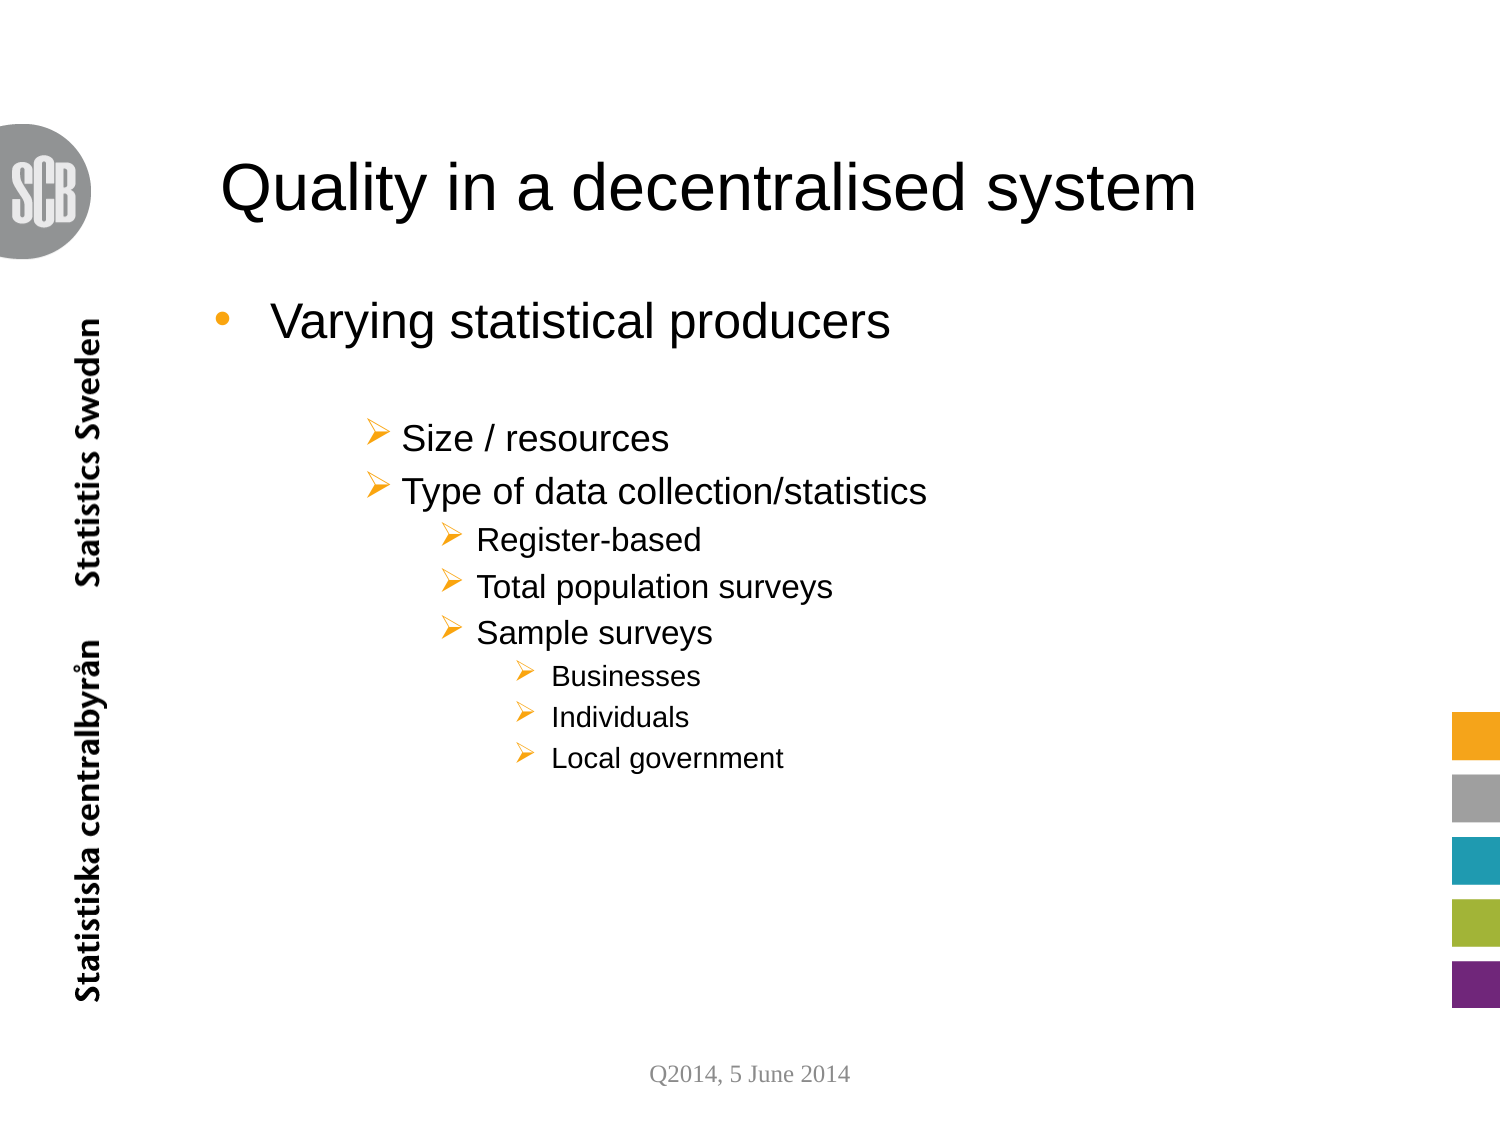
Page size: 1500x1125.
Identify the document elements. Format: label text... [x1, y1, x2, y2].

picture [0, 124, 107, 1002]
text_box Quality in a decentralised system [205, 90, 1425, 278]
footer Q2014, 5 June 2014 [512, 1042, 988, 1103]
picture [1452, 712, 1500, 1008]
list Varying statistical producers Size / resources Type of data collection/statistics Register-based Total population surveys Sample surveys Businesses Individuals Local government [194, 278, 1330, 906]
